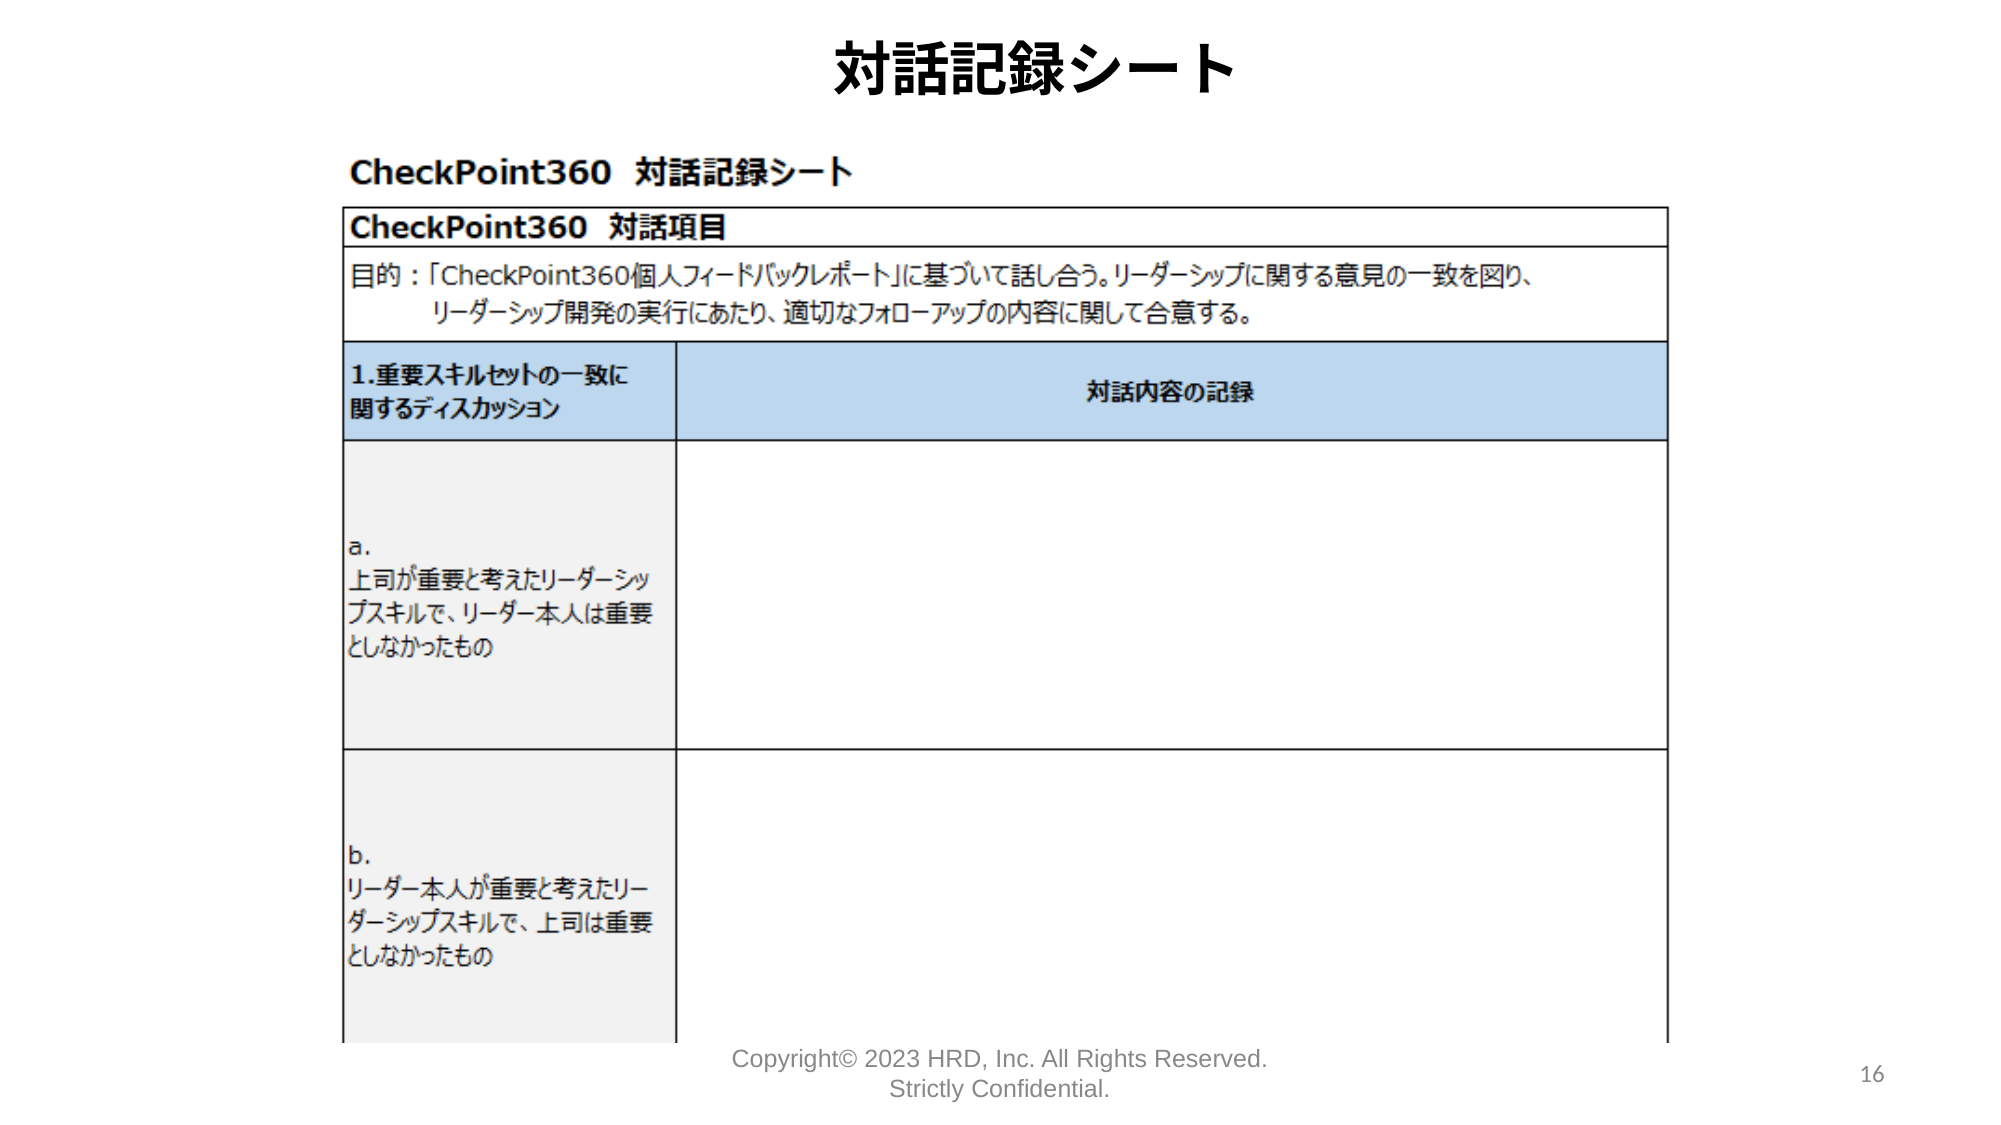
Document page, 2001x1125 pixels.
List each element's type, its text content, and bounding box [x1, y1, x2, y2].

text_box 対話記録シート [444, 24, 1630, 139]
picture [326, 140, 1713, 1043]
footer Copyright©️ 2023 HRD, Inc. All Rights Reserved. Strictly Confidential. [683, 1052, 1317, 1103]
slide_number 16 [1433, 1042, 1900, 1103]
